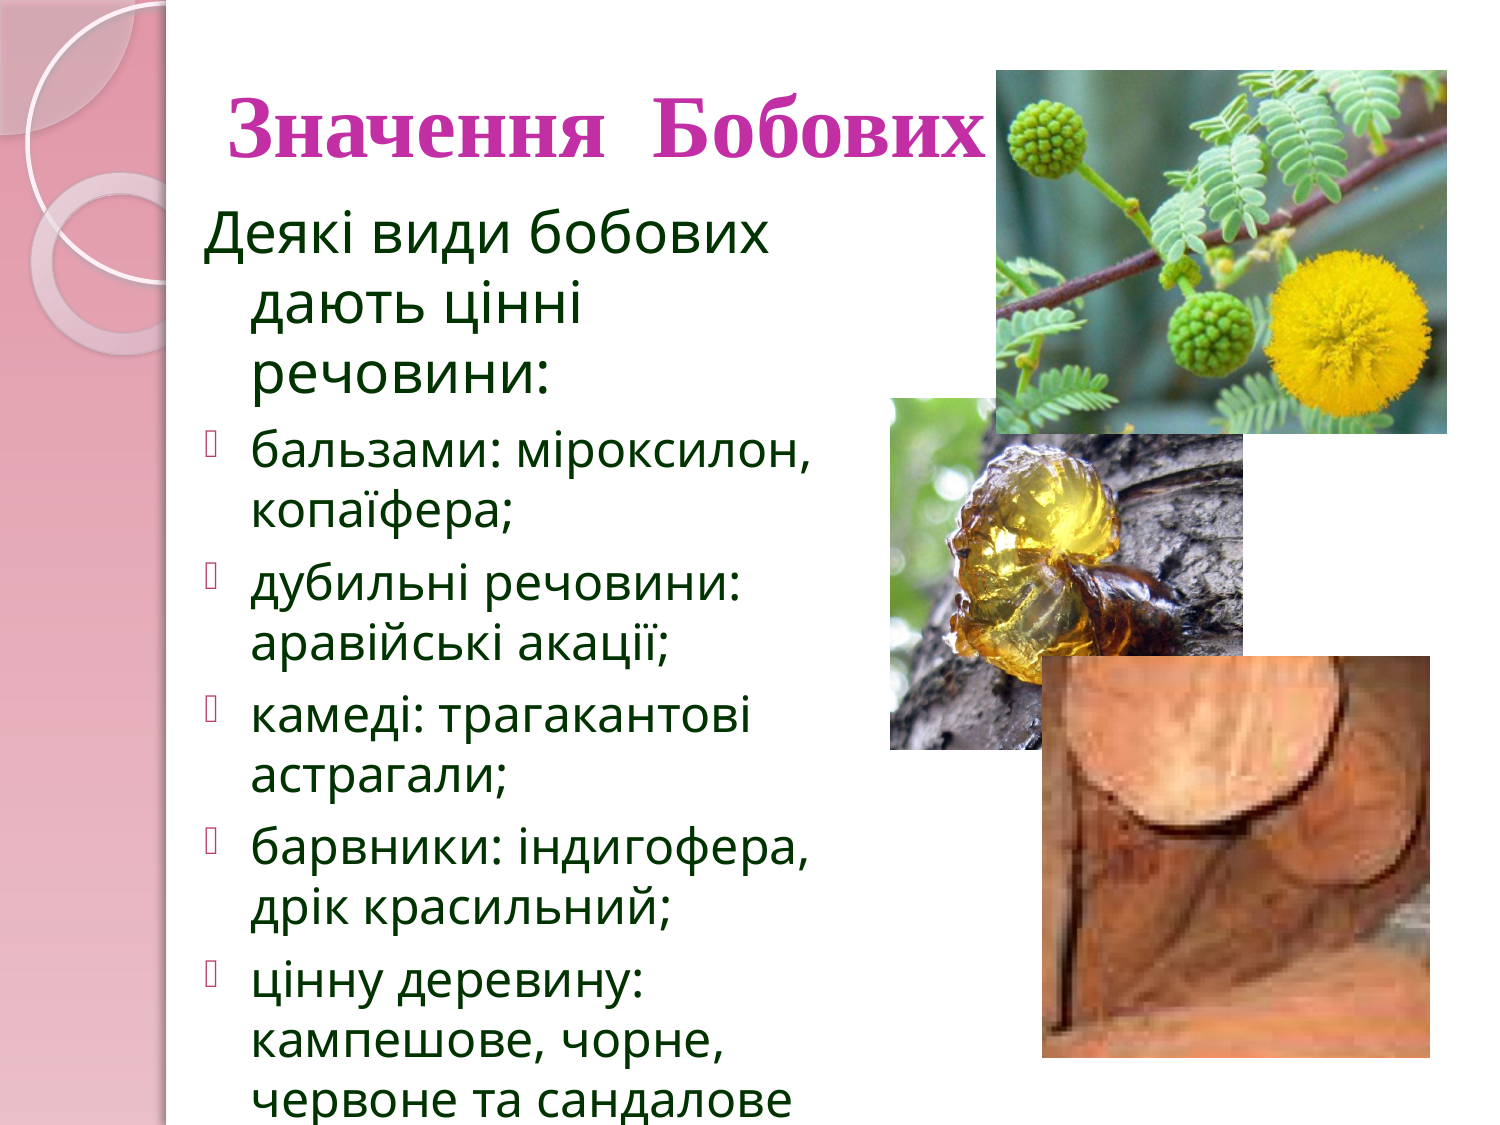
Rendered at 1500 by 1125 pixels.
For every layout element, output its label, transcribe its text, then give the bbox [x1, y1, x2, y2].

title Значення Бобових [210, 45, 1425, 200]
picture [890, 70, 1448, 1058]
list Деякі види бобових дають цінні речовини: бальзами: міроксилон, копаїфера; дубильні речовини: аравійські акації; камеді: трагакантові астрагали; барвники: індигофера, дрік красильний; цінну деревину: кампешове, чорне, червоне та сандалове дерева. [175, 187, 915, 1102]
